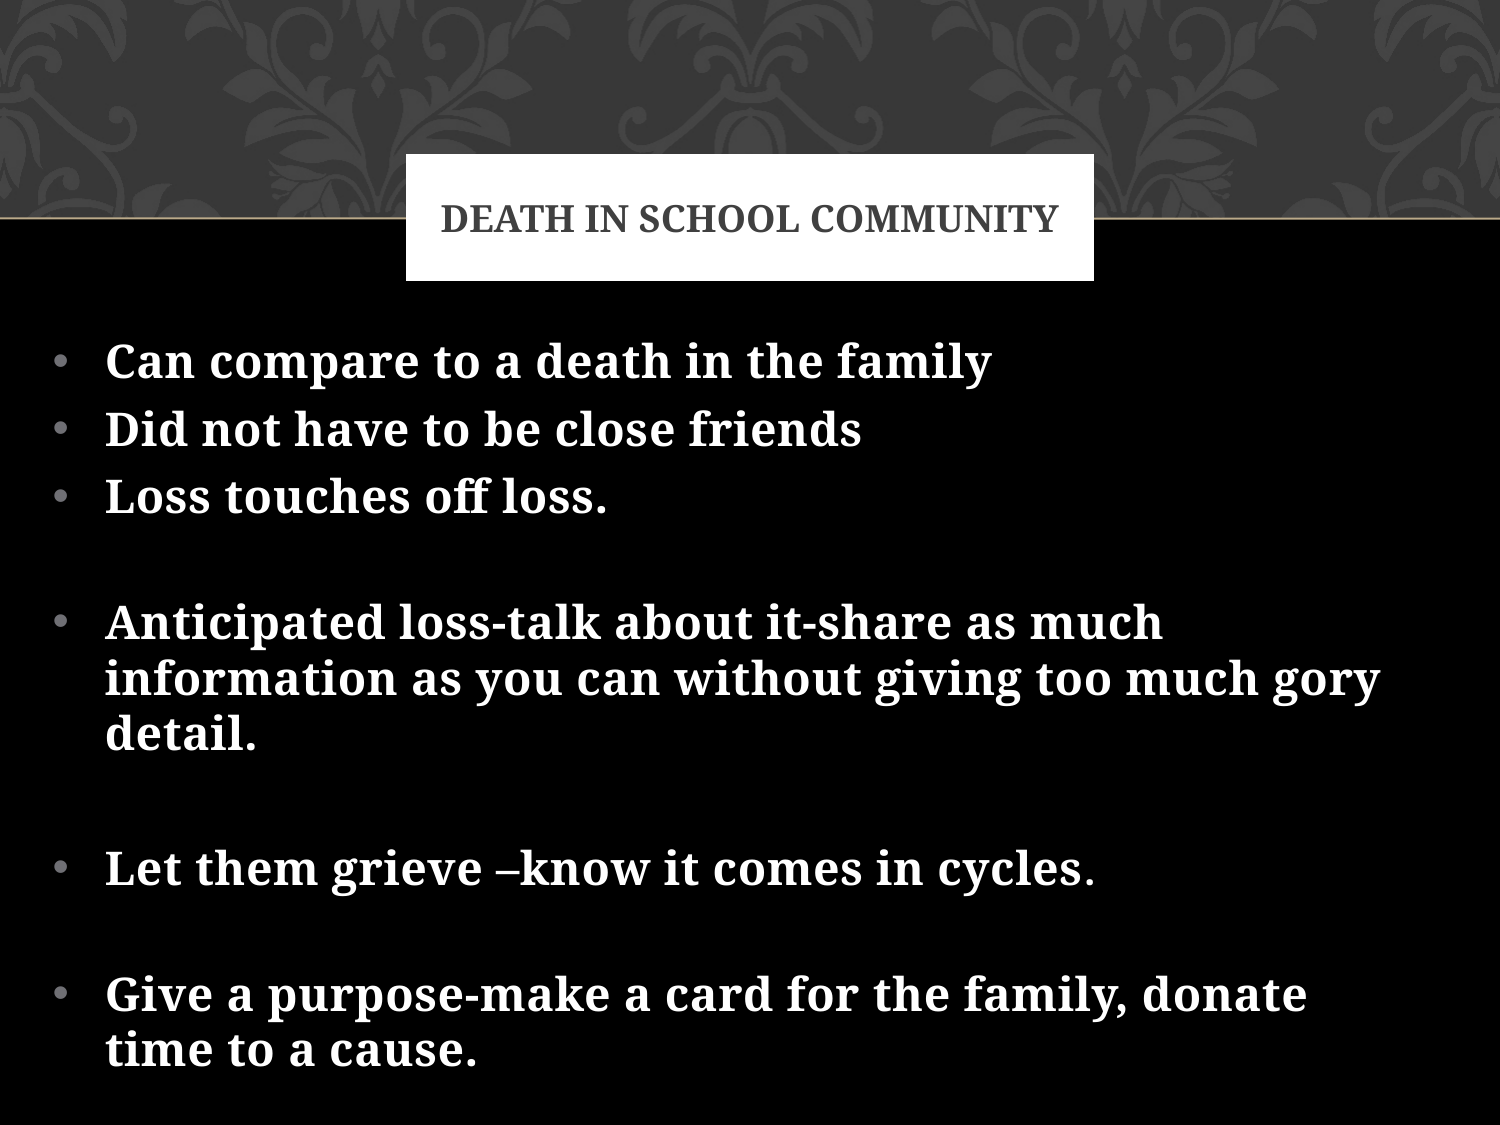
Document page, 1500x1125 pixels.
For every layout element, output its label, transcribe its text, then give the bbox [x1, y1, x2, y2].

list Can compare to a death in the family Did not have to be close friends Loss touches off loss. Anticipated loss-talk about it-share as much information as you can without giving too much gory detail. Let them grieve –know it comes in cycles. Give a purpose-make a card for the family, donate time to a cause. [37, 324, 1425, 1088]
title Death in school community [406, 154, 1094, 281]
